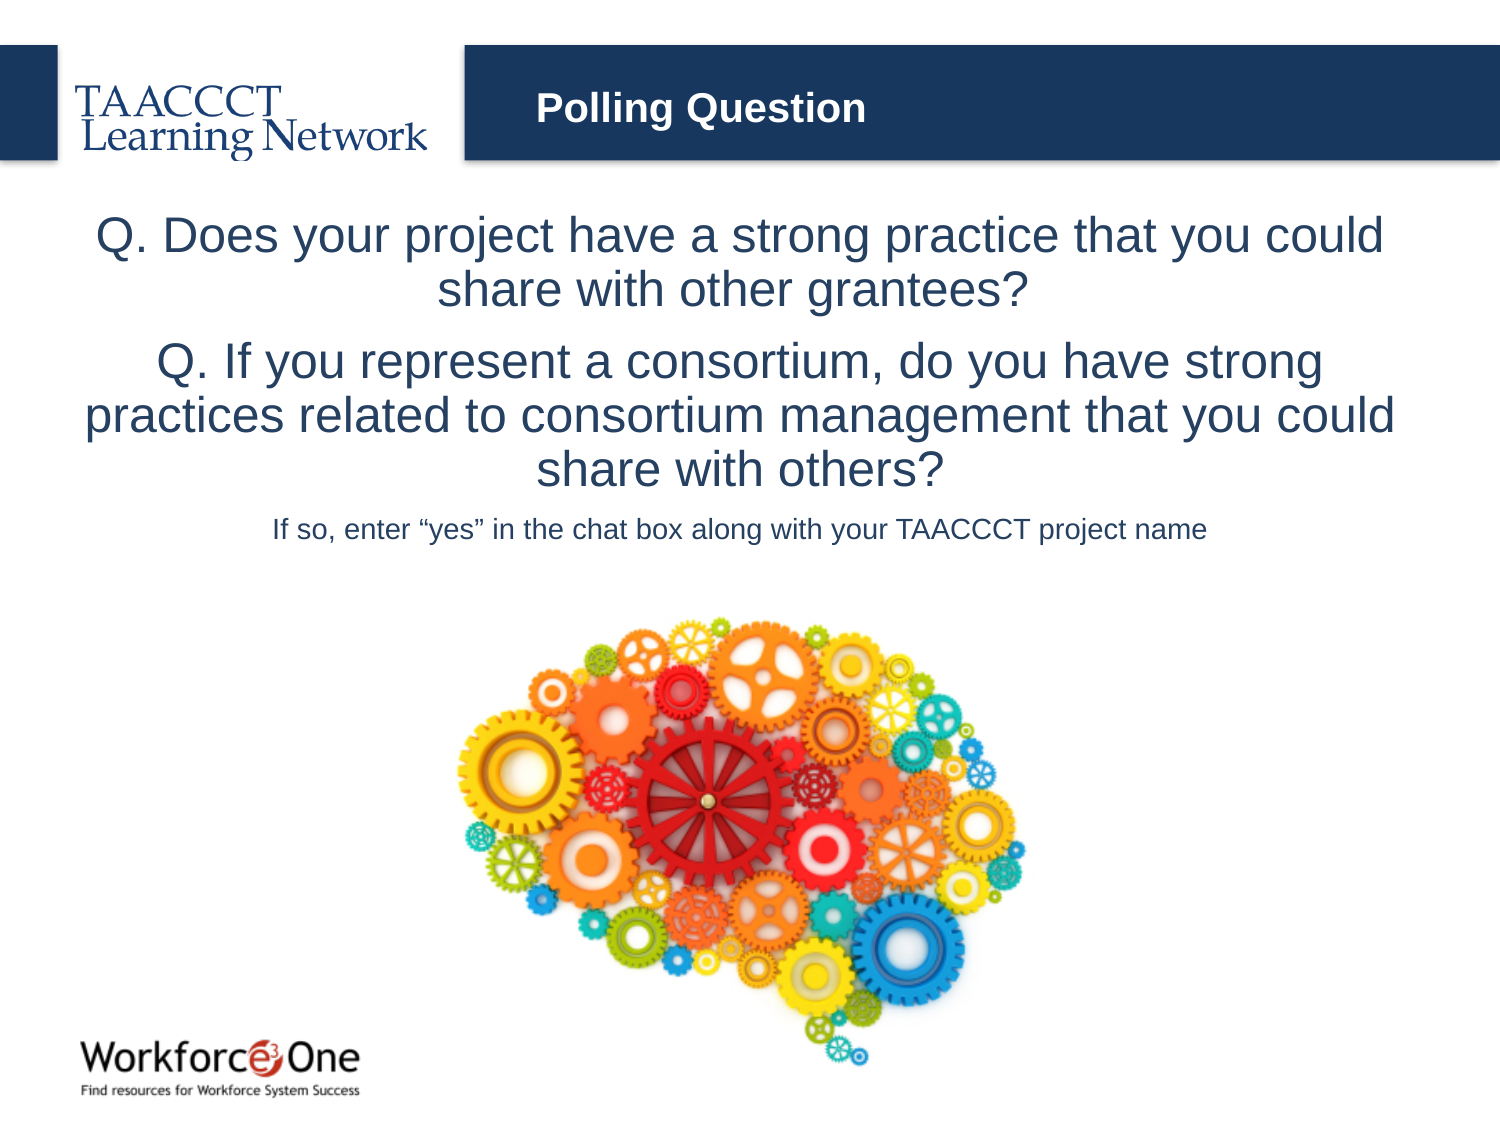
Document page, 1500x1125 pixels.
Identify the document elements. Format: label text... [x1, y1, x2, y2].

picture [57, 989, 384, 1125]
title Polling Question [520, 48, 1382, 164]
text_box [49, 249, 1426, 538]
picture [409, 591, 1076, 1092]
